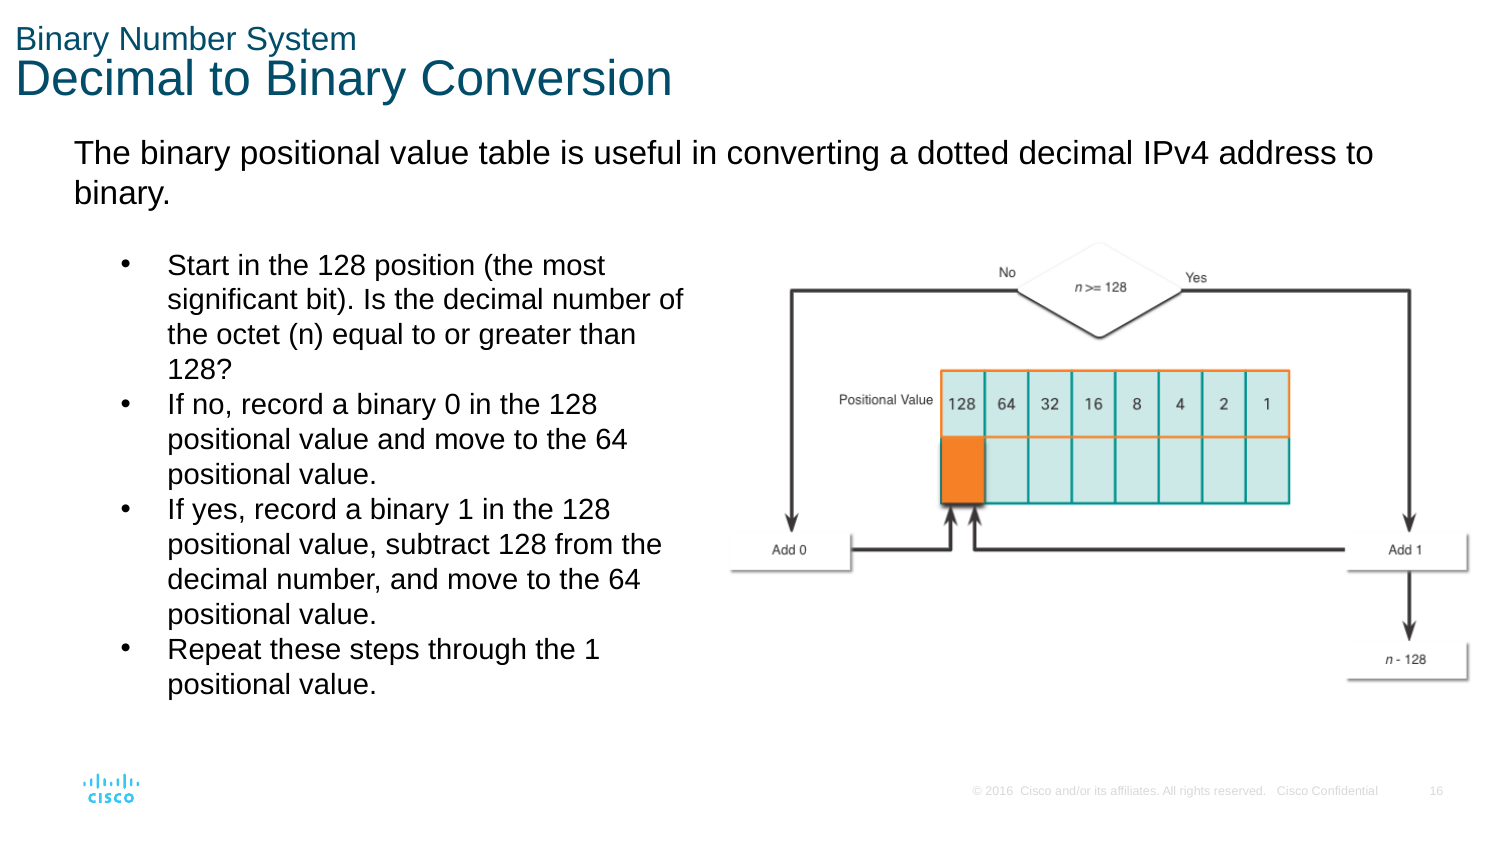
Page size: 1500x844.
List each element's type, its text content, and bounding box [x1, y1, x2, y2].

title Binary Number System Decimal to Binary Conversion [0, 5, 1369, 126]
picture [710, 226, 1479, 688]
list The binary positional value table is useful in converting a dotted decimal IPv4 address to binary. [58, 123, 1399, 225]
text_box Start in the 128 position (the most significant bit). Is the decimal number of the octet (n) equal to or greater than 128? If no, record a binary 0 in the 128 positional value and move to the 64 positional value. If yes, record a binary 1 in the 128 positional value, subtract 128 from the decimal number, and move to the 64 positional value. Repeat these steps through the 1 positional value. [81, 238, 711, 708]
